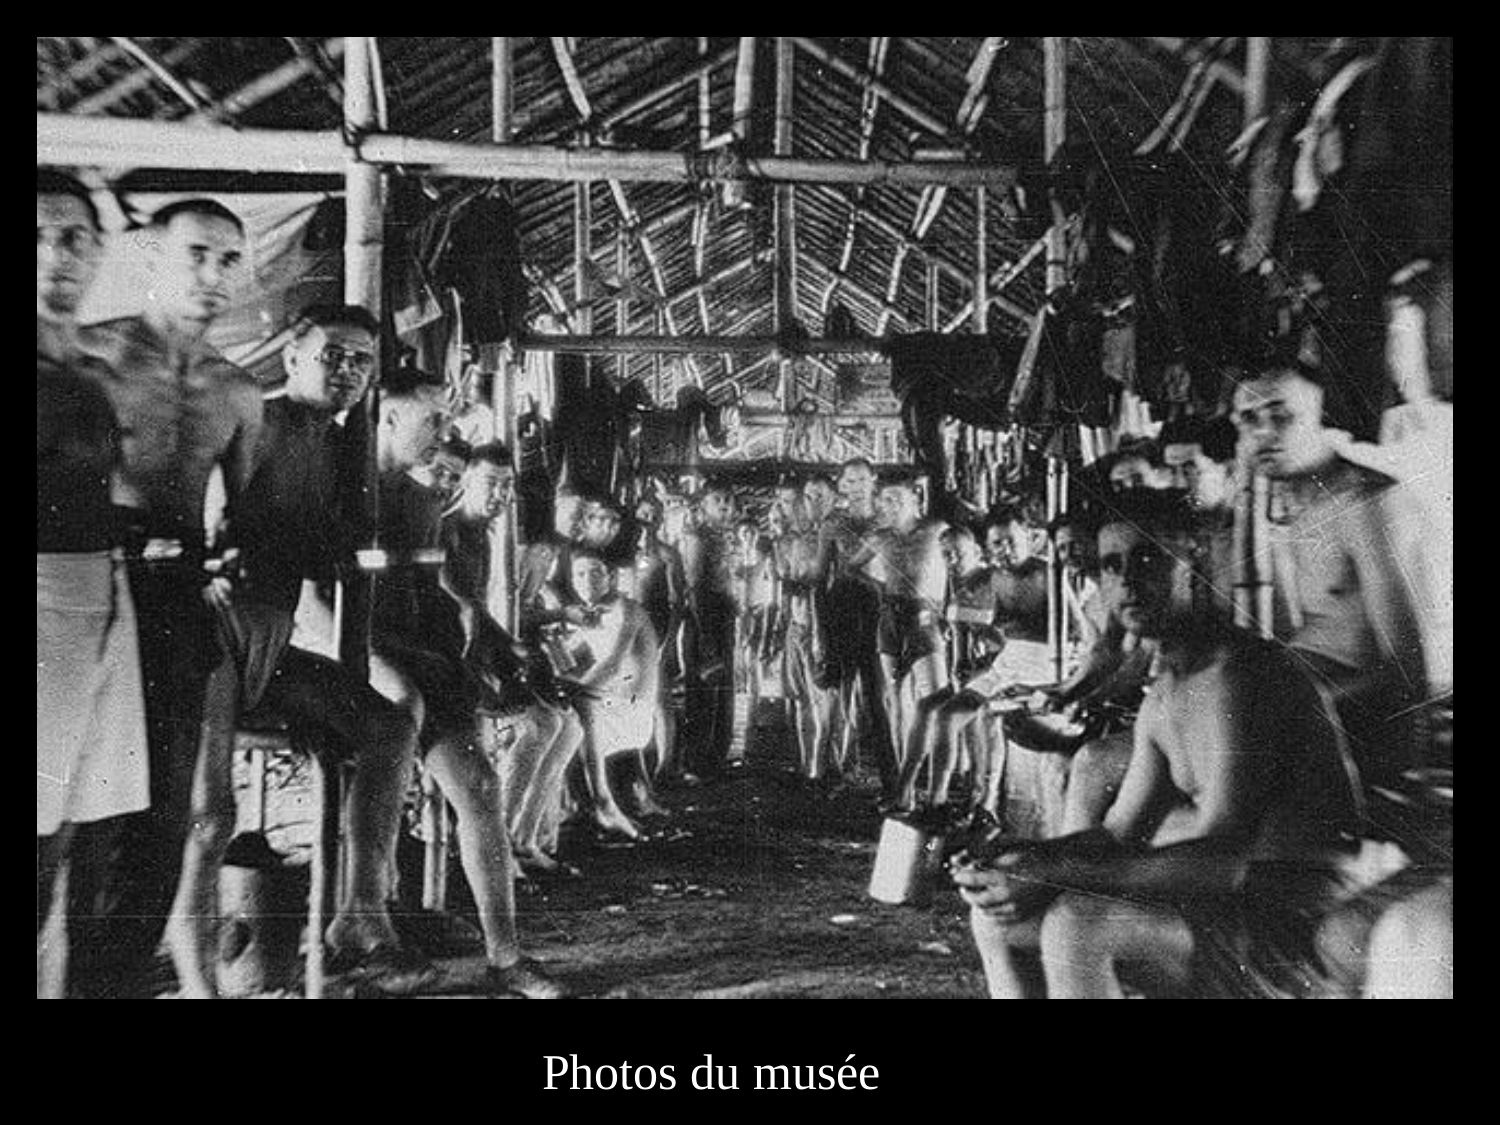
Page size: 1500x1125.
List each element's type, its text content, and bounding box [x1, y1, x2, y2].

picture [37, 37, 1453, 999]
text_box Photos du musée [527, 1032, 897, 1107]
